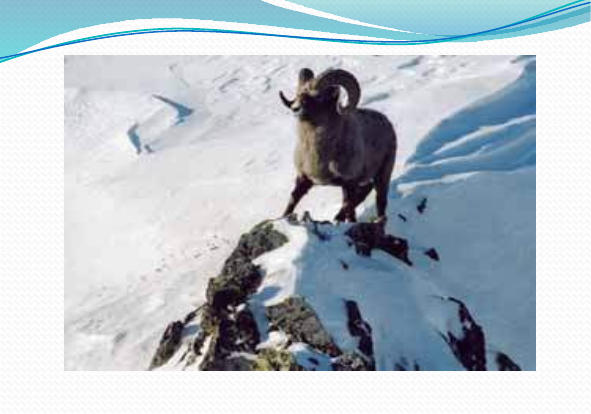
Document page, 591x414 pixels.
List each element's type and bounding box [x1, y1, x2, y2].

text_box [387, 38, 522, 55]
picture [64, 55, 536, 371]
